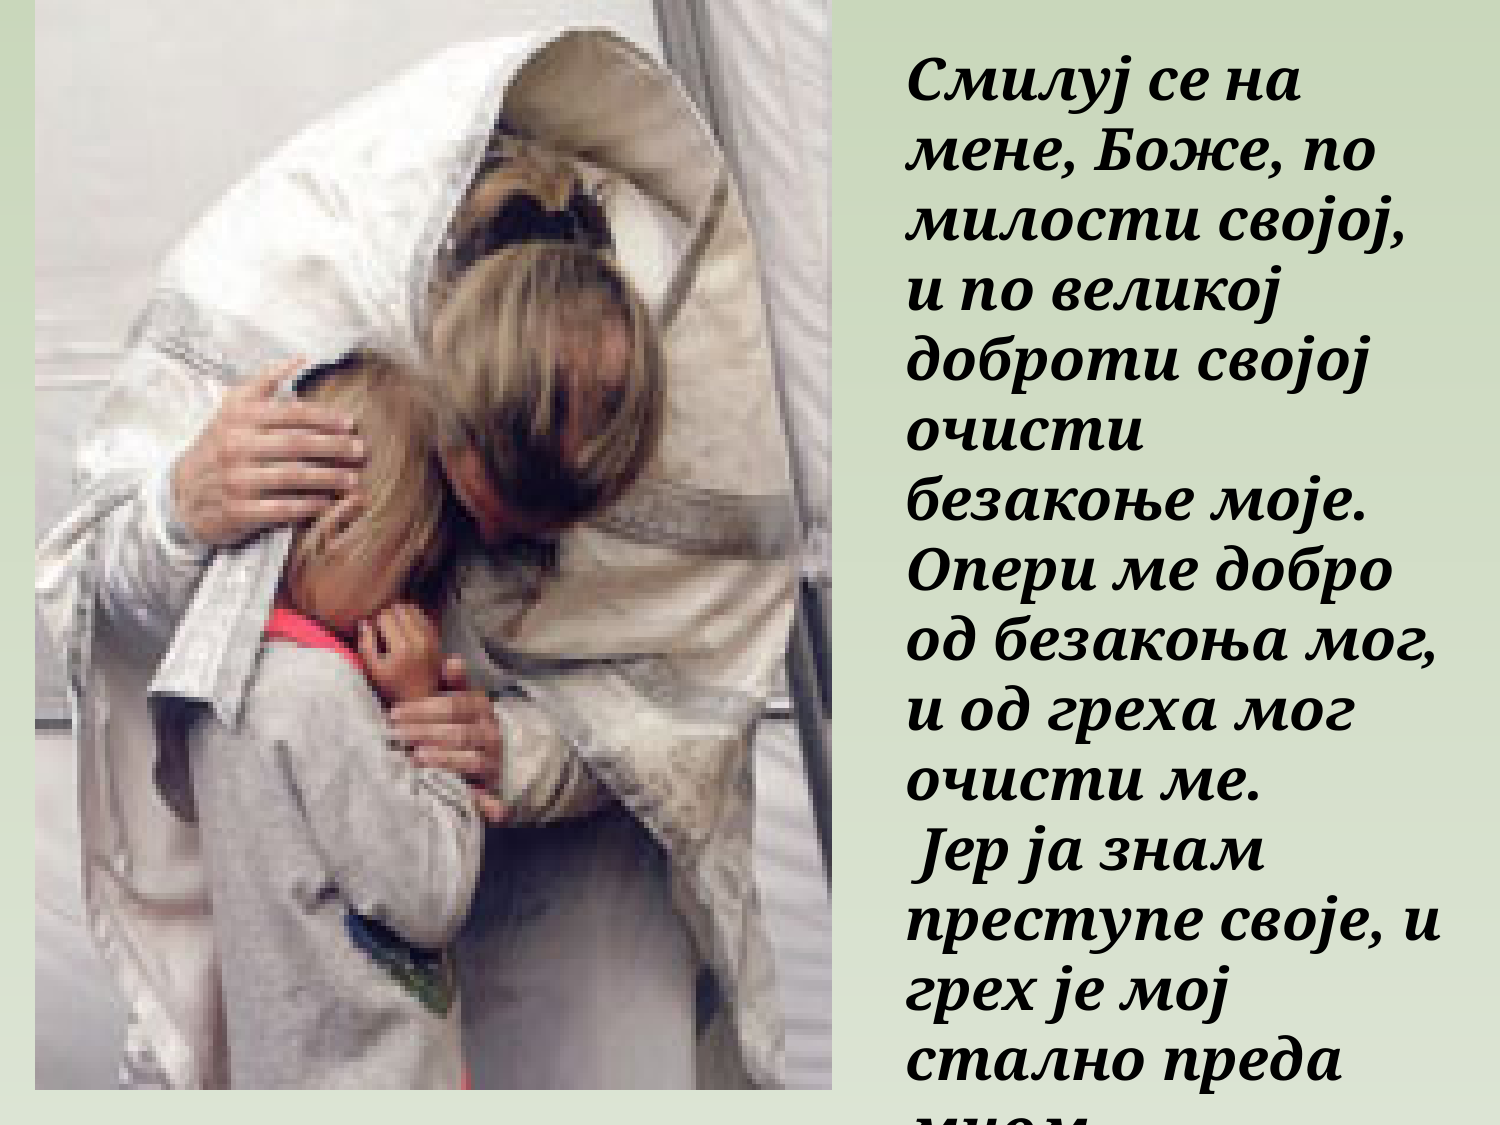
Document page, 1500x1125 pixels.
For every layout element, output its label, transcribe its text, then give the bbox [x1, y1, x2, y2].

picture [35, 0, 832, 1090]
text_box Смилуј се на мене, Боже, по милости својој, и по великој доброти својој очисти безакоње моје. Опери ме добро од безакоња мог, и од греха мог очисти ме. Јер ја знам преступе своје, и грех је мој стално преда мном. [890, 35, 1465, 1125]
